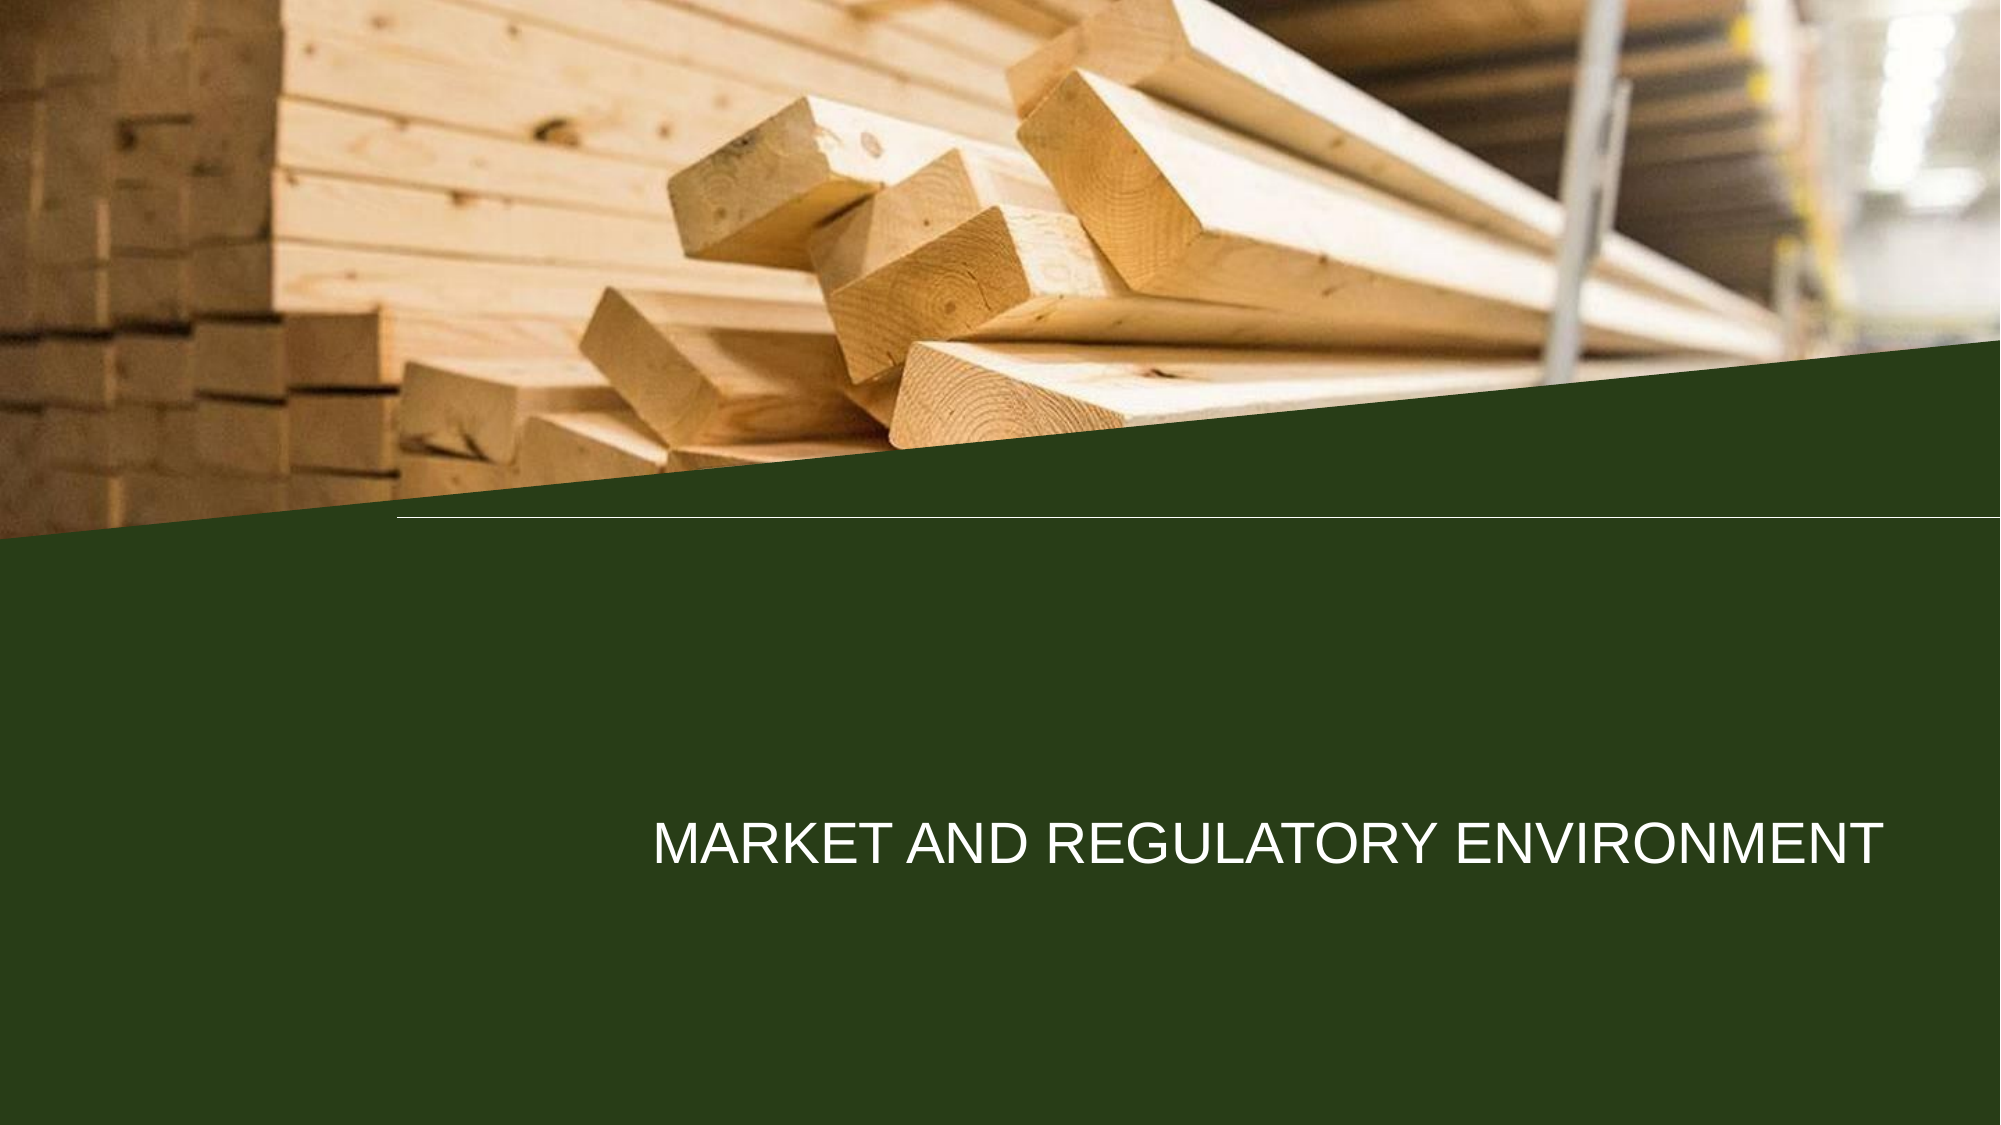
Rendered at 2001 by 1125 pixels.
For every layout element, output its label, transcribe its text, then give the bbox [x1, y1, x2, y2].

picture [0, 0, 2000, 539]
text_box MARKET AND REGULATORY ENVIRONMENT [649, 803, 1909, 876]
